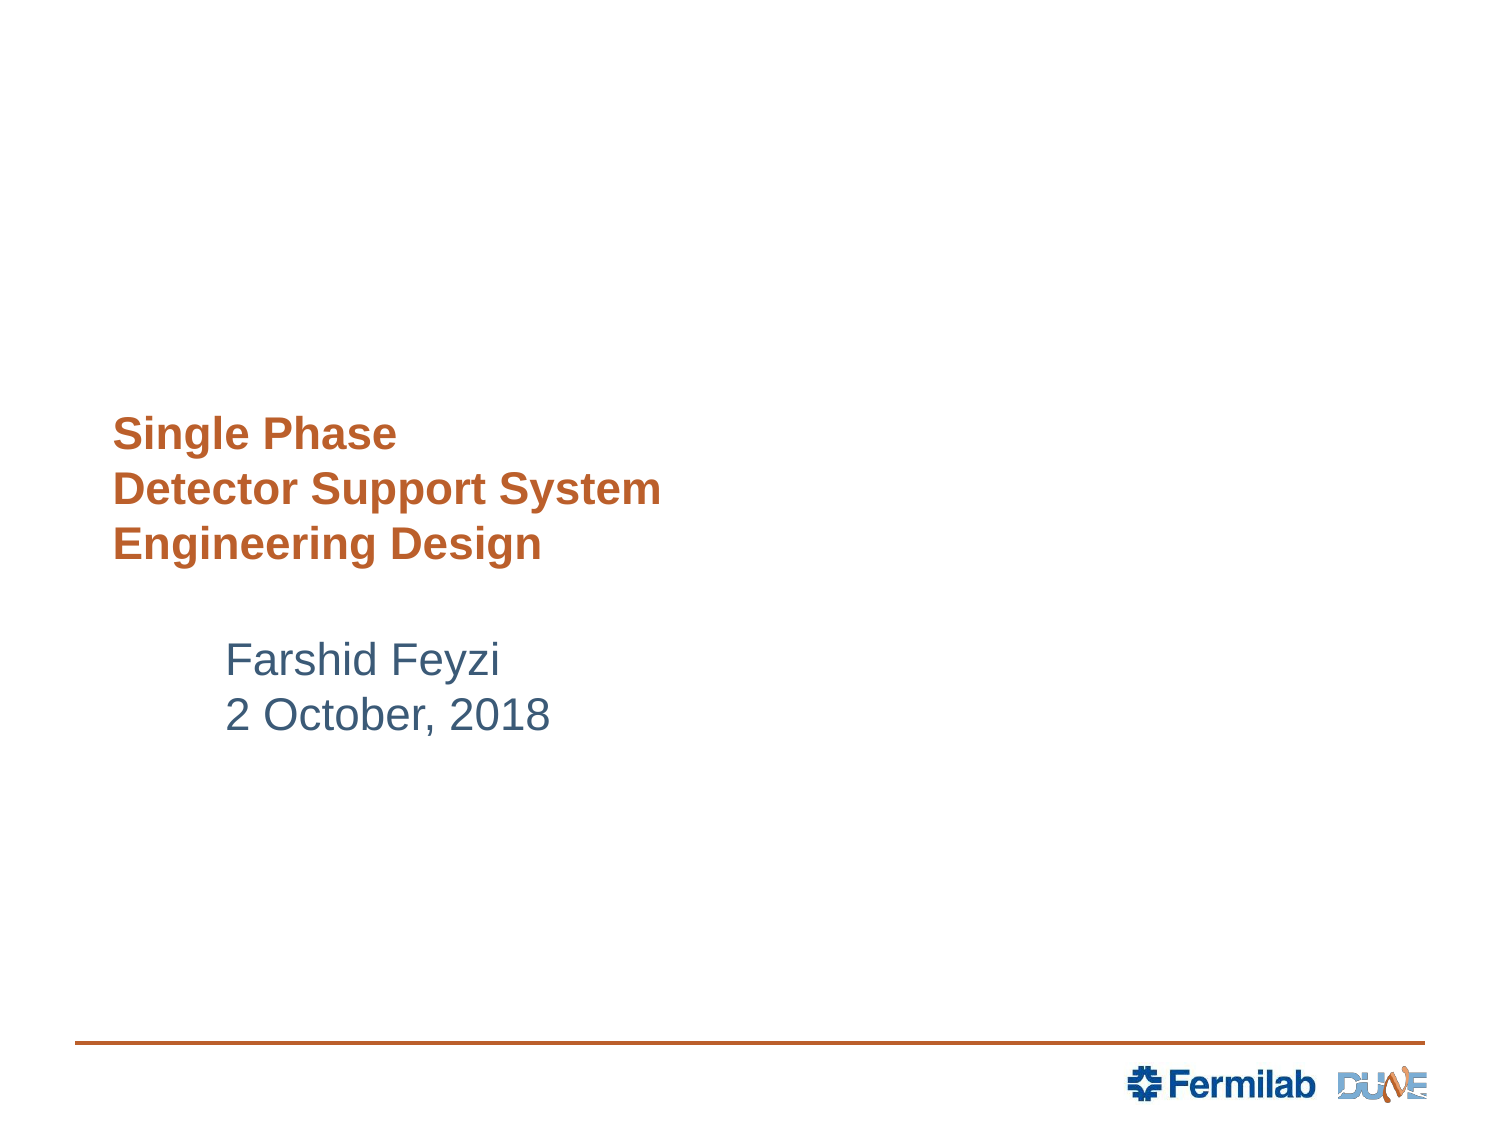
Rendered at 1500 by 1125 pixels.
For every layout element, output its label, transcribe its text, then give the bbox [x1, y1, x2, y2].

picture [1123, 1062, 1319, 1105]
subtitle Farshid Feyzi 2 October, 2018 [225, 630, 1275, 742]
title Single Phase Detector Support System Engineering Design [112, 348, 1388, 571]
picture [1338, 1066, 1427, 1103]
